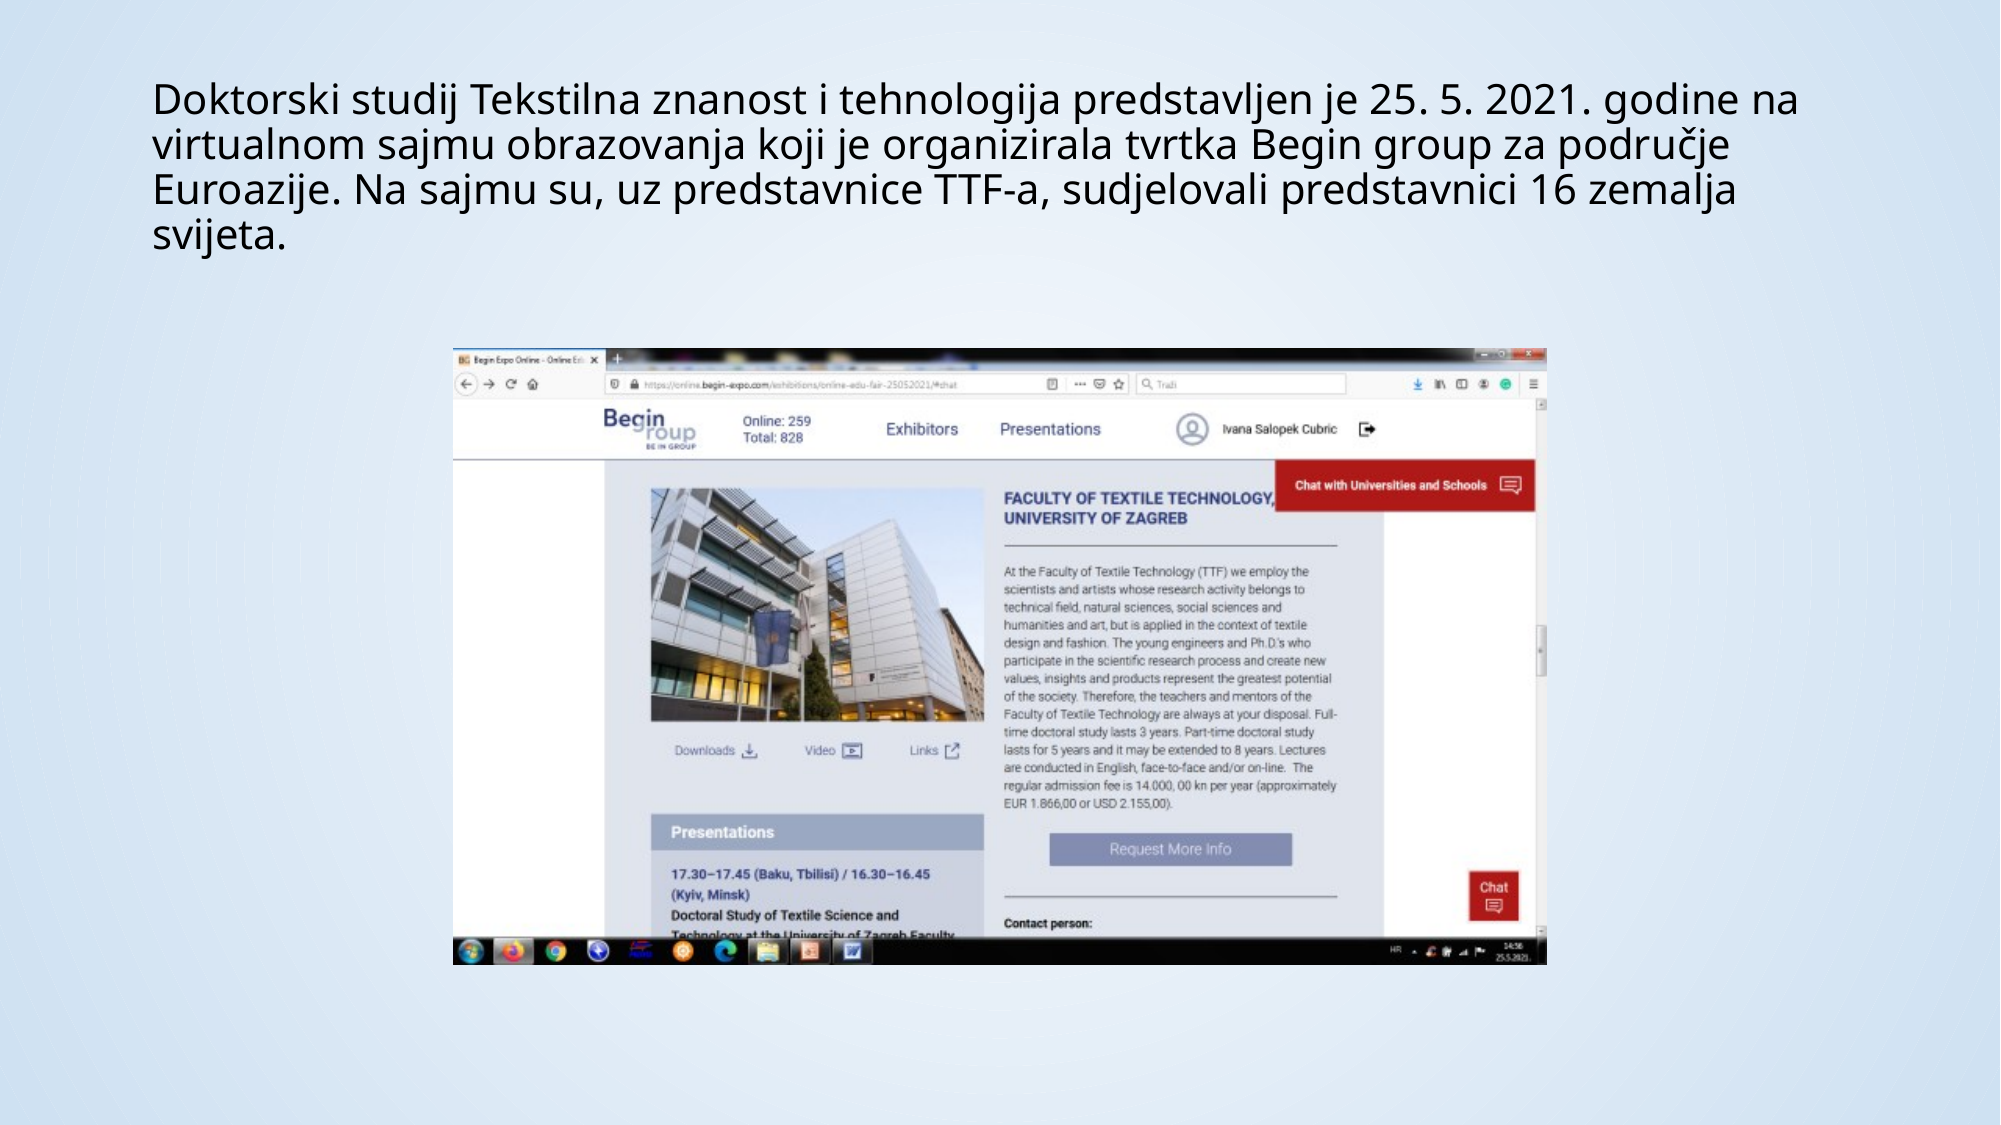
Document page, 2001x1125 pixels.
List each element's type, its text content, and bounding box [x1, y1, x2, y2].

picture [453, 348, 1547, 965]
title Doktorski studij Tekstilna znanost i tehnologija predstavljen je 25. 5. 2021. godine na virtualnom sajmu obrazovanja koji je organizirala tvrtka Begin group za područje Euroazije. Na sajmu su, uz predstavnice TTF-a, sudjelovali predstavnici 16 zemalja svijeta. [137, 59, 1863, 278]
